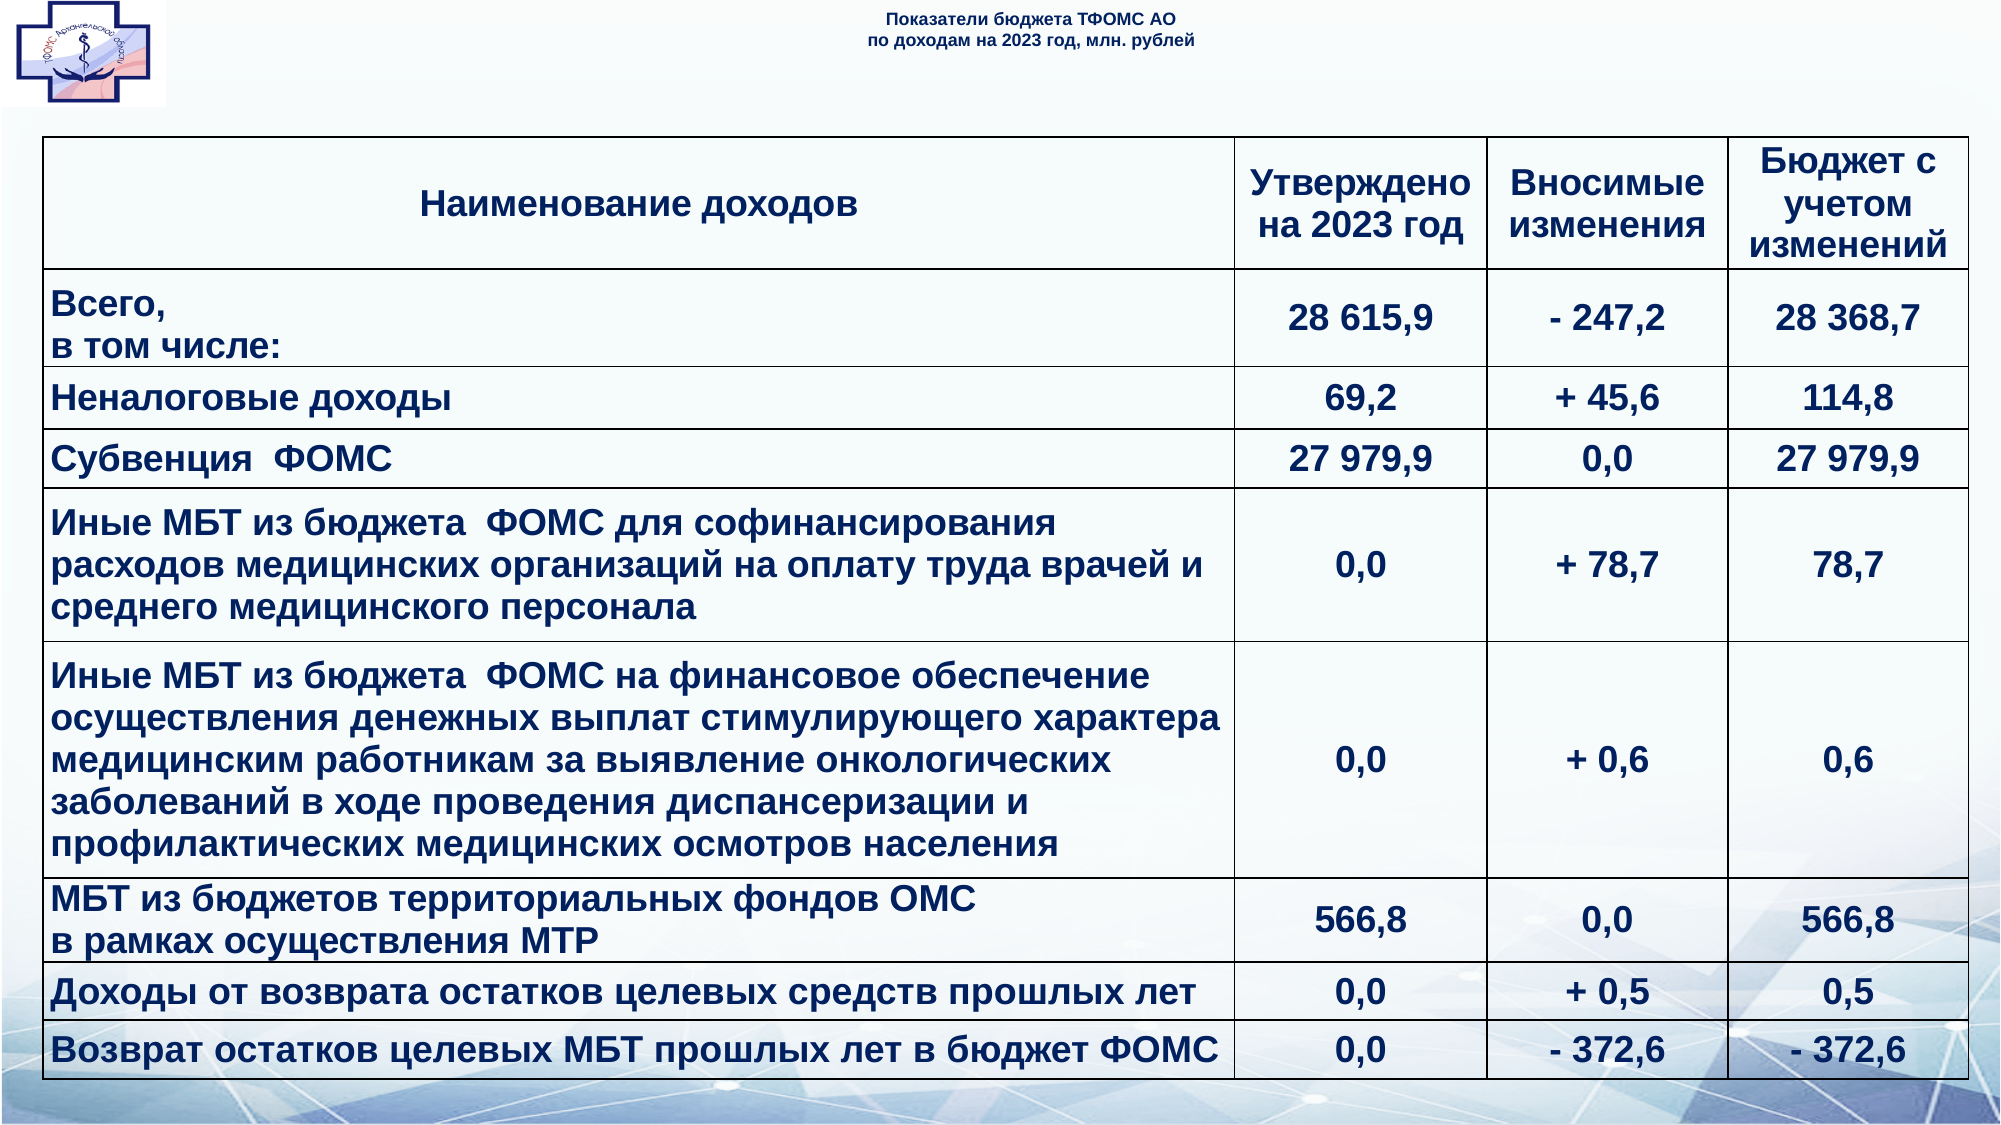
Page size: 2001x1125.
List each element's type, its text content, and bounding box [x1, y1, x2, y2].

table_cell Неналоговые доходы [44, 367, 1234, 428]
table_cell Иные МБТ из бюджета ФОМС для софинансирования расходов медицинских организаций на оплату труда врачей и среднего медицинского персонала [44, 489, 1234, 641]
table_cell + 0,5 [1488, 963, 1727, 1019]
table_cell + 0,6 [1488, 642, 1727, 877]
table_cell + 45,6 [1488, 367, 1727, 428]
table_cell 27 979,9 [1235, 430, 1486, 487]
table_cell Всего, в том числе: [44, 270, 1234, 366]
table_cell 0,0 [1235, 963, 1486, 1019]
table_header Бюджет с учетом изменений [1729, 138, 1968, 268]
table_header Утверждено на 2023 год [1235, 138, 1486, 268]
table_cell 114,8 [1729, 367, 1968, 428]
table_cell Доходы от возврата остатков целевых средств прошлых лет [44, 963, 1234, 1019]
table_cell 0,0 [1235, 642, 1486, 877]
table_cell 566,8 [1729, 879, 1968, 961]
table_cell 0,0 [1235, 489, 1486, 641]
table_cell 0,6 [1729, 642, 1968, 877]
table_cell 0,0 [1235, 1021, 1486, 1078]
table_cell 69,2 [1235, 367, 1486, 428]
table_cell 0,0 [1488, 430, 1727, 487]
table_cell МБТ из бюджетов территориальных фондов ОМС в рамках осуществления МТР [44, 879, 1234, 961]
table_cell Возврат остатков целевых МБТ прошлых лет в бюджет ФОМС [44, 1021, 1234, 1078]
table_cell + 78,7 [1488, 489, 1727, 641]
picture [0, 0, 2001, 1125]
table_header Вносимые изменения [1488, 138, 1727, 268]
table_cell 566,8 [1235, 879, 1486, 961]
table_cell 0,5 [1729, 963, 1968, 1019]
table_cell 78,7 [1729, 489, 1968, 641]
table_cell - 247,2 [1488, 270, 1727, 366]
table_cell 28 615,9 [1235, 270, 1486, 366]
table_cell 0,0 [1488, 879, 1727, 961]
table_cell - 372,6 [1729, 1021, 1968, 1078]
table_cell - 372,6 [1488, 1021, 1727, 1078]
title Показатели бюджета ТФОМС АО по доходам на 2023 год, млн. рублей [149, 0, 1914, 136]
table_cell Иные МБТ из бюджета ФОМС на финансовое обеспечение осуществления денежных выплат стимулирующего характера медицинским работникам за выявление онкологических заболеваний в ходе проведения диспансеризации и профилактических медицинских осмотров населения [44, 642, 1234, 877]
table_cell Субвенция ФОМС [44, 430, 1234, 487]
table_cell 27 979,9 [1729, 430, 1968, 487]
table_cell 28 368,7 [1729, 270, 1968, 366]
table_header Наименование доходов [44, 138, 1234, 268]
